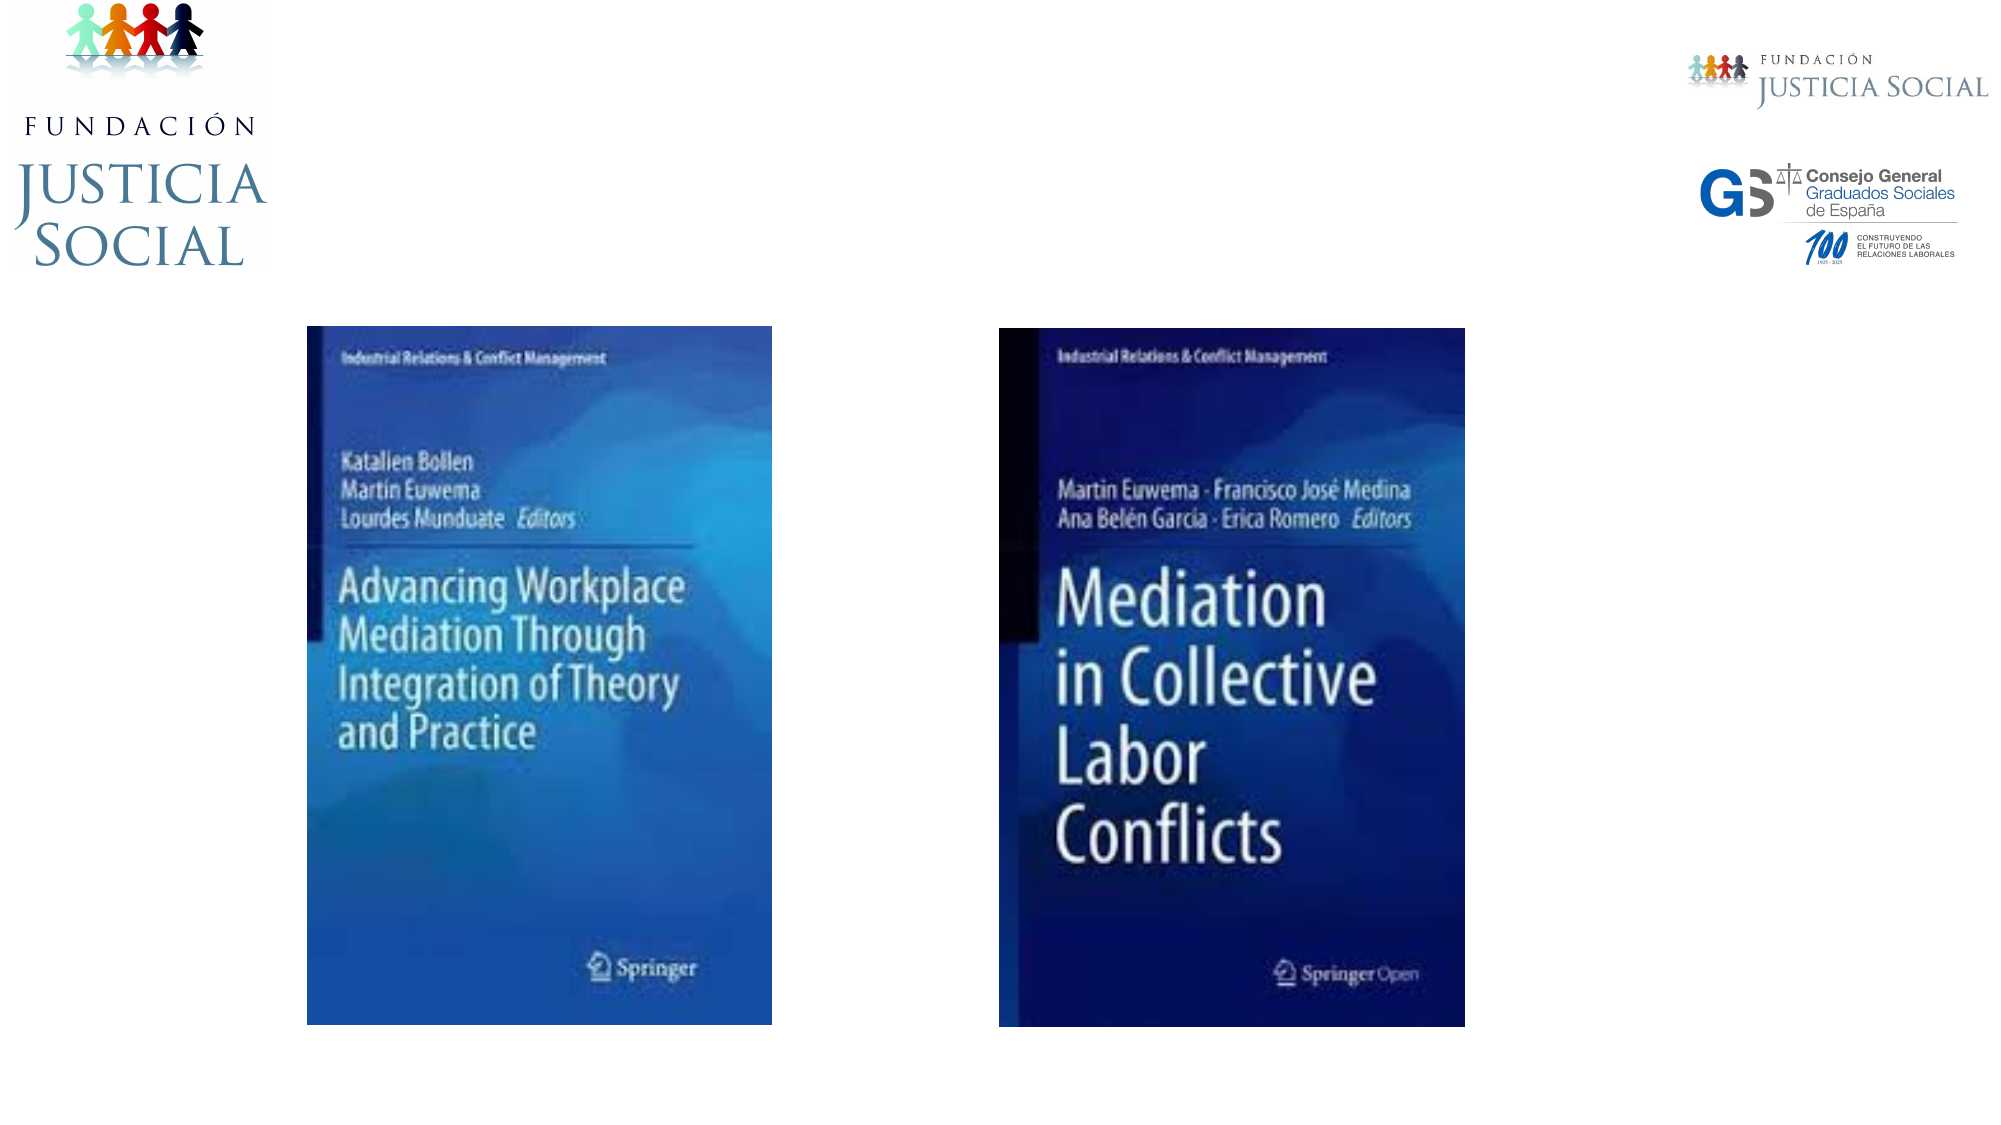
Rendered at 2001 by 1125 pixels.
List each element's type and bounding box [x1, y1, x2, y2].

list [999, 328, 1465, 1027]
picture [306, 326, 772, 1025]
picture [1673, 43, 1991, 318]
picture [9, 2, 269, 269]
